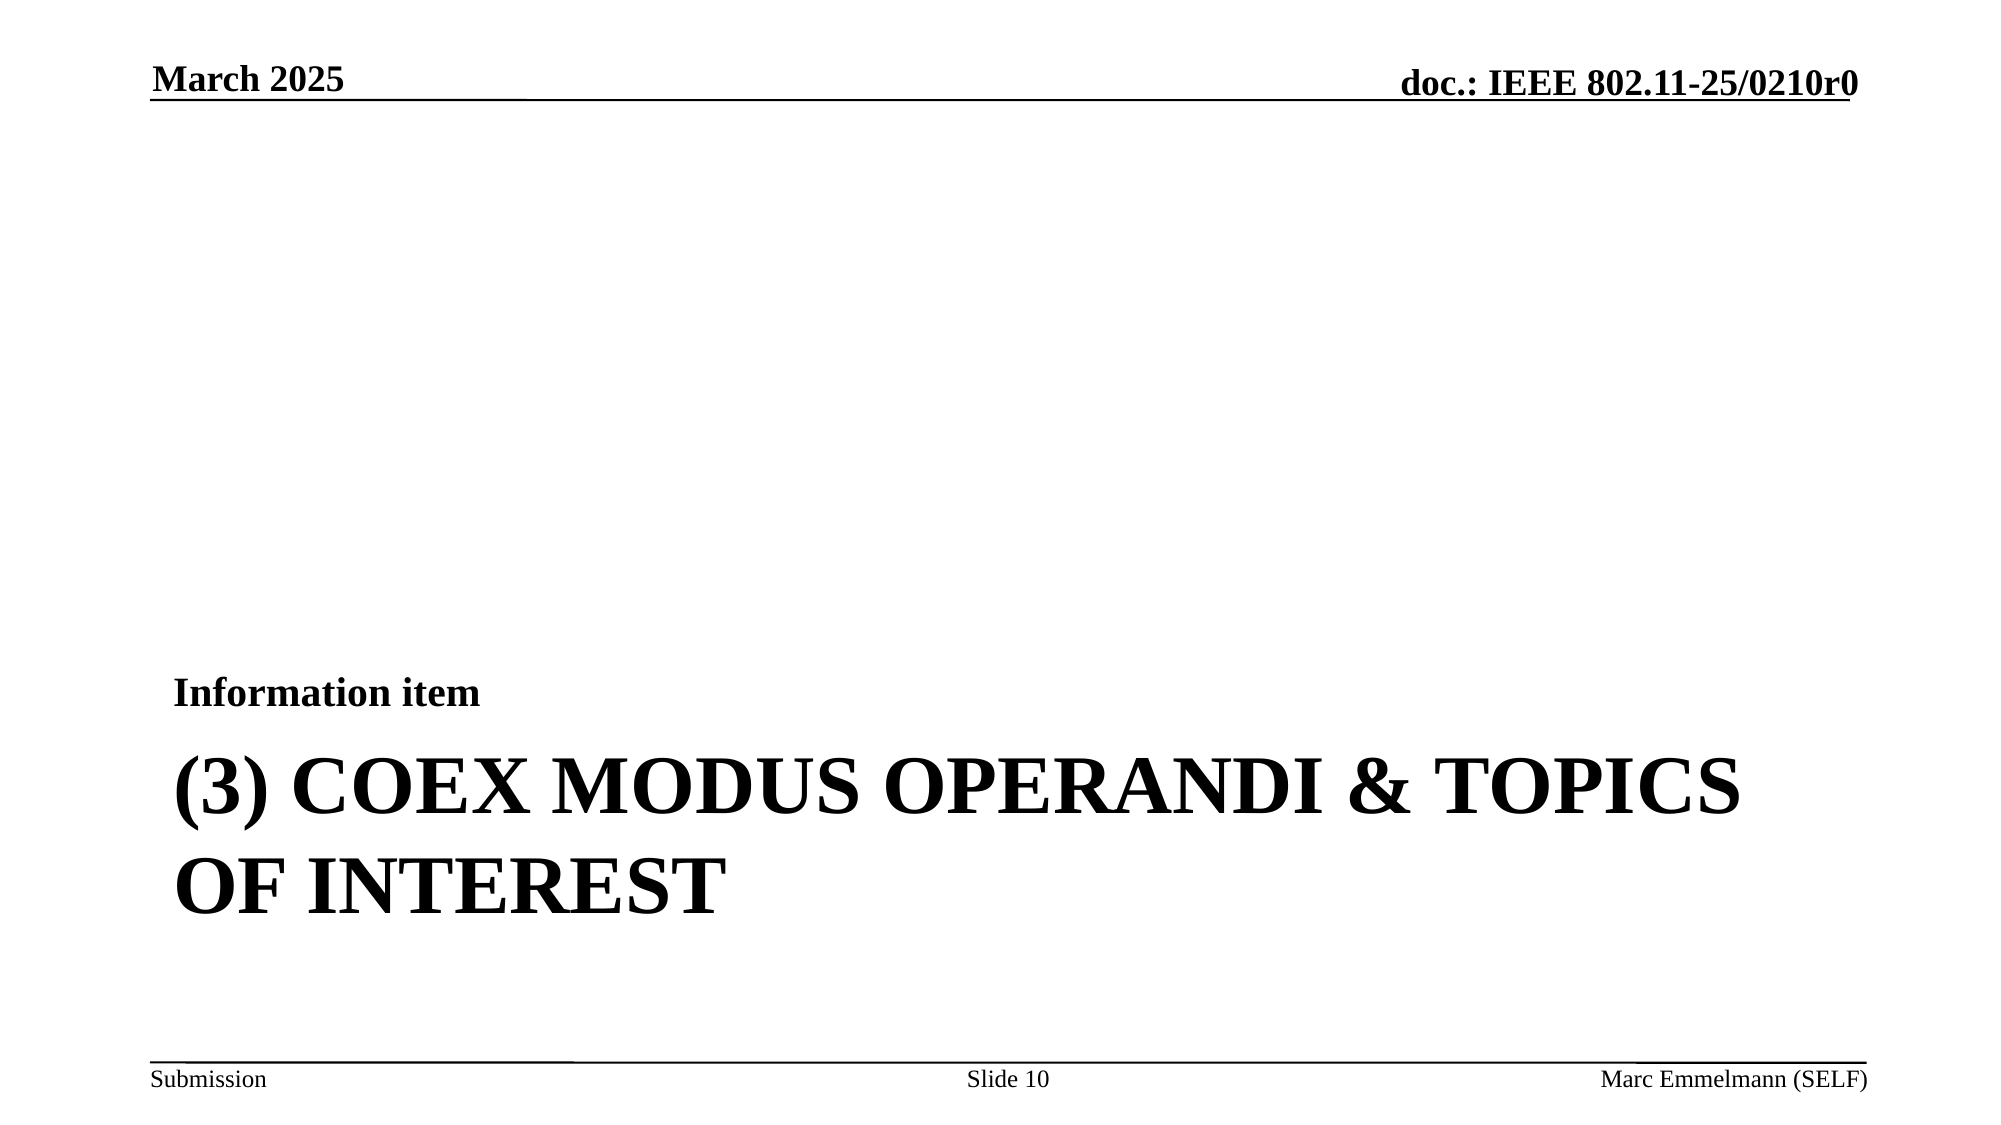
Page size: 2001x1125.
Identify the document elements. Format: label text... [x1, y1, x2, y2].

footer Marc Emmelmann (SELF) [1171, 1061, 1869, 1093]
slide_number Slide 10 [950, 1061, 1067, 1123]
list Information item [157, 476, 1859, 724]
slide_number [152, 54, 563, 100]
title (3) Coex modus operandi & Topics of interest [157, 724, 1859, 947]
